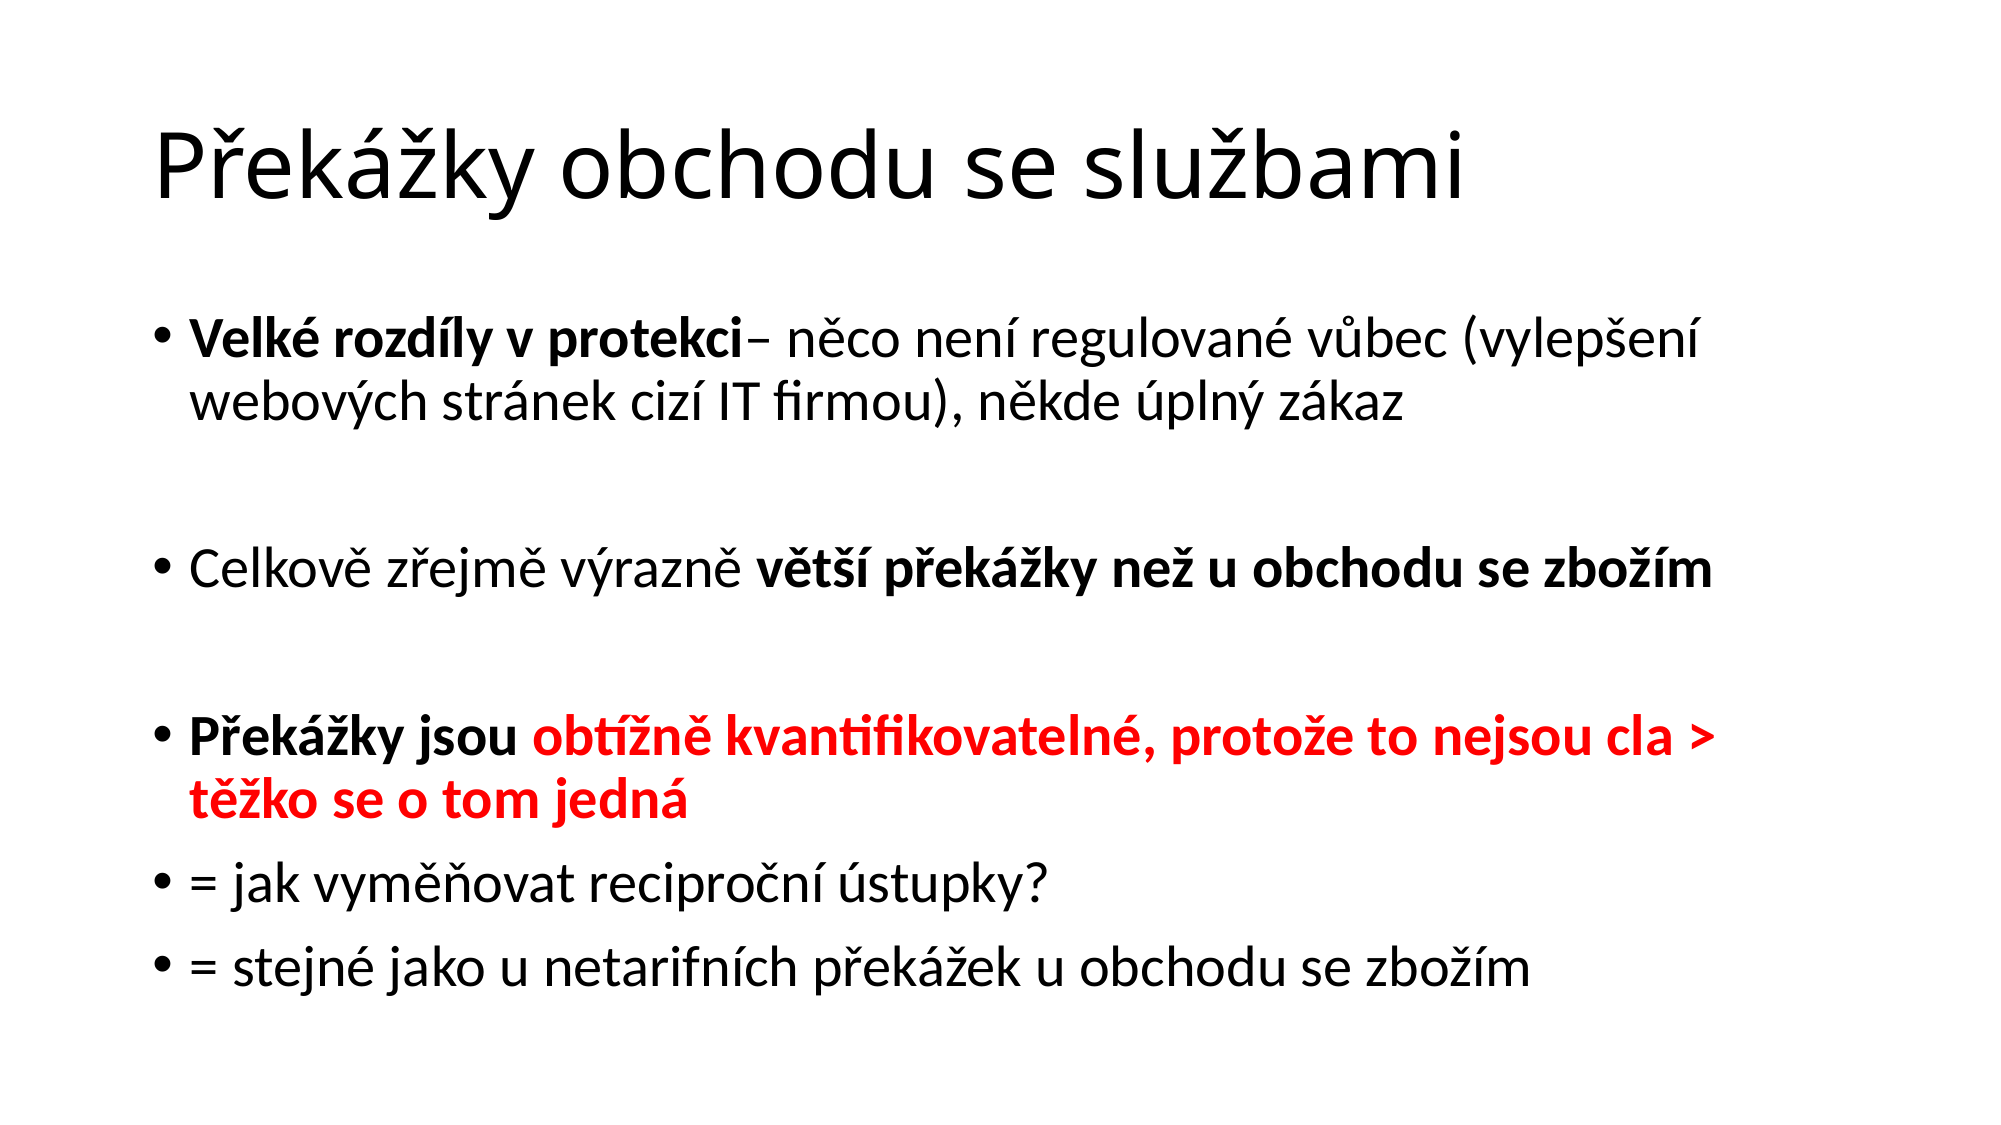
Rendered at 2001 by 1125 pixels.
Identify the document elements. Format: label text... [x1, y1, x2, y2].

list Velké rozdíly v protekci– něco není regulované vůbec (vylepšení webových stránek cizí IT firmou), někde úplný zákaz Celkově zřejmě výrazně větší překážky než u obchodu se zbožím Překážky jsou obtížně kvantifikovatelné, protože to nejsou cla > těžko se o tom jedná = jak vyměňovat reciproční ústupky? = stejné jako u netarifních překážek u obchodu se zbožím [137, 299, 1863, 1014]
title Překážky obchodu se službami [137, 59, 1863, 278]
